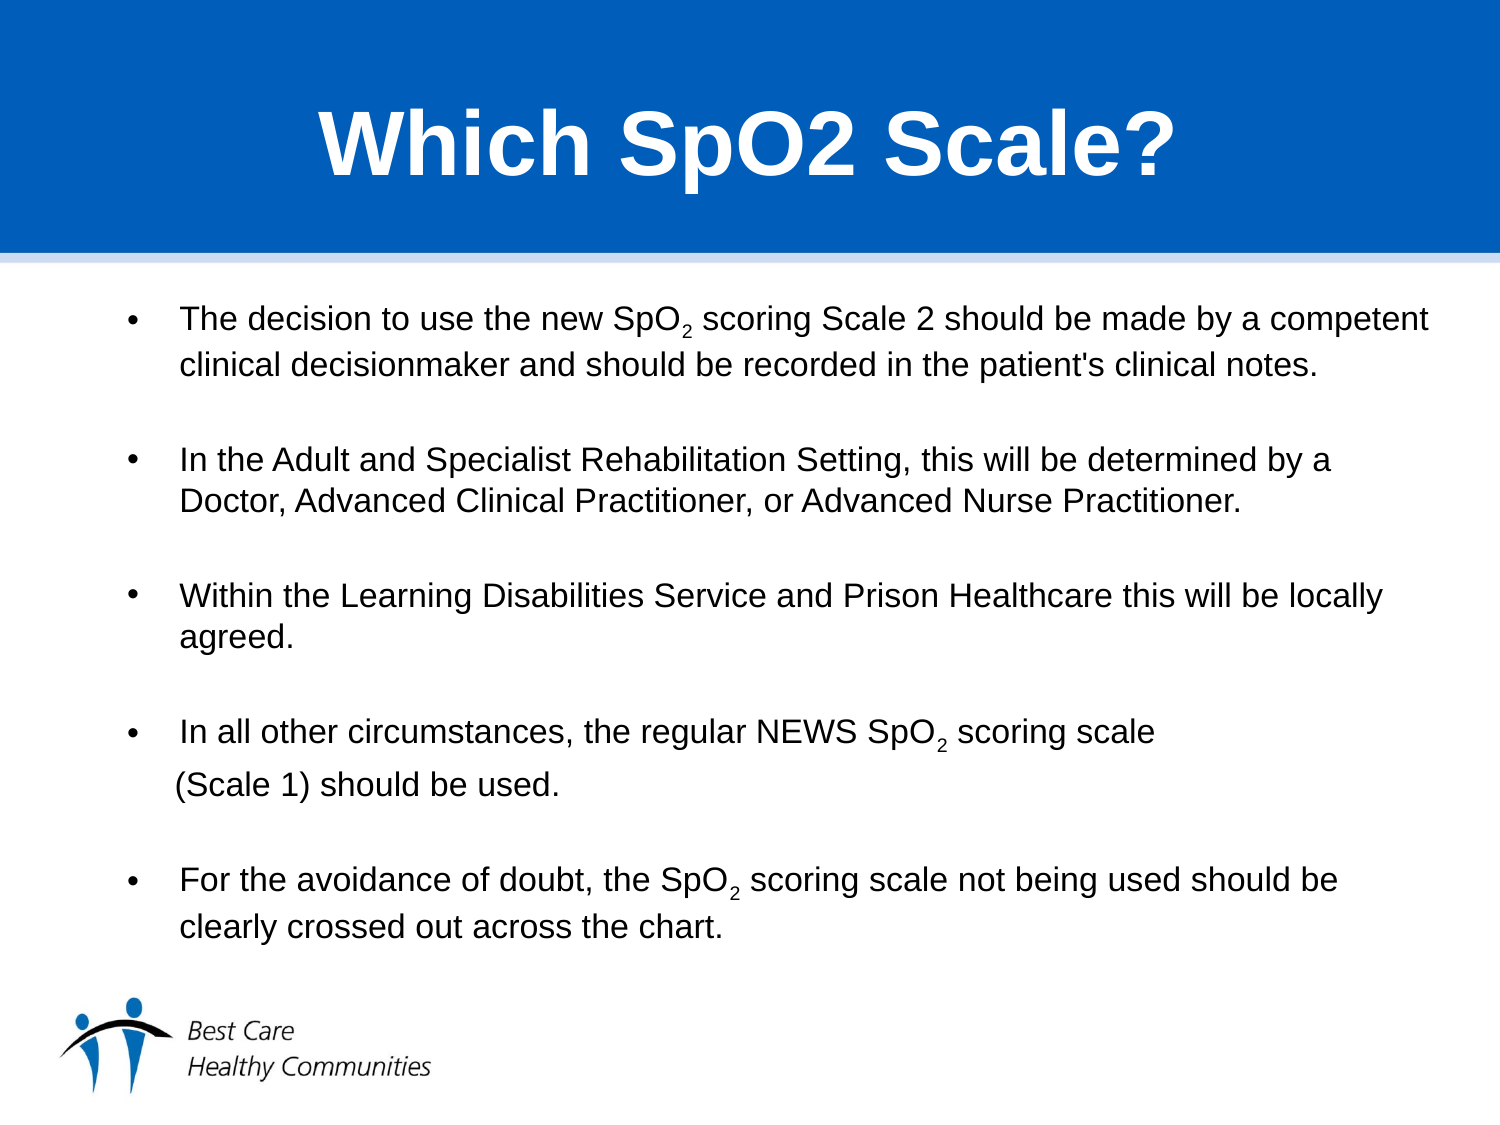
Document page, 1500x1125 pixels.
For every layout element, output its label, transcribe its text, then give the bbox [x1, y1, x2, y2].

picture [0, 0, 1500, 1125]
list The decision to use the new SpO2 scoring Scale 2 should be made by a competent clinical decisionmaker and should be recorded in the patient's clinical notes. In the Adult and Specialist Rehabilitation Setting, this will be determined by a Doctor, Advanced Clinical Practitioner, or Advanced Nurse Practitioner. Within the Learning Disabilities Service and Prison Healthcare this will be locally agreed. In all other circumstances, the regular NEWS SpO2 scoring scale (Scale 1) should be used. For the avoidance of doubt, the SpO2 scoring scale not being used should be clearly crossed out across the chart. [112, 219, 1447, 988]
title Which SpO2 Scale? [75, 45, 1424, 233]
